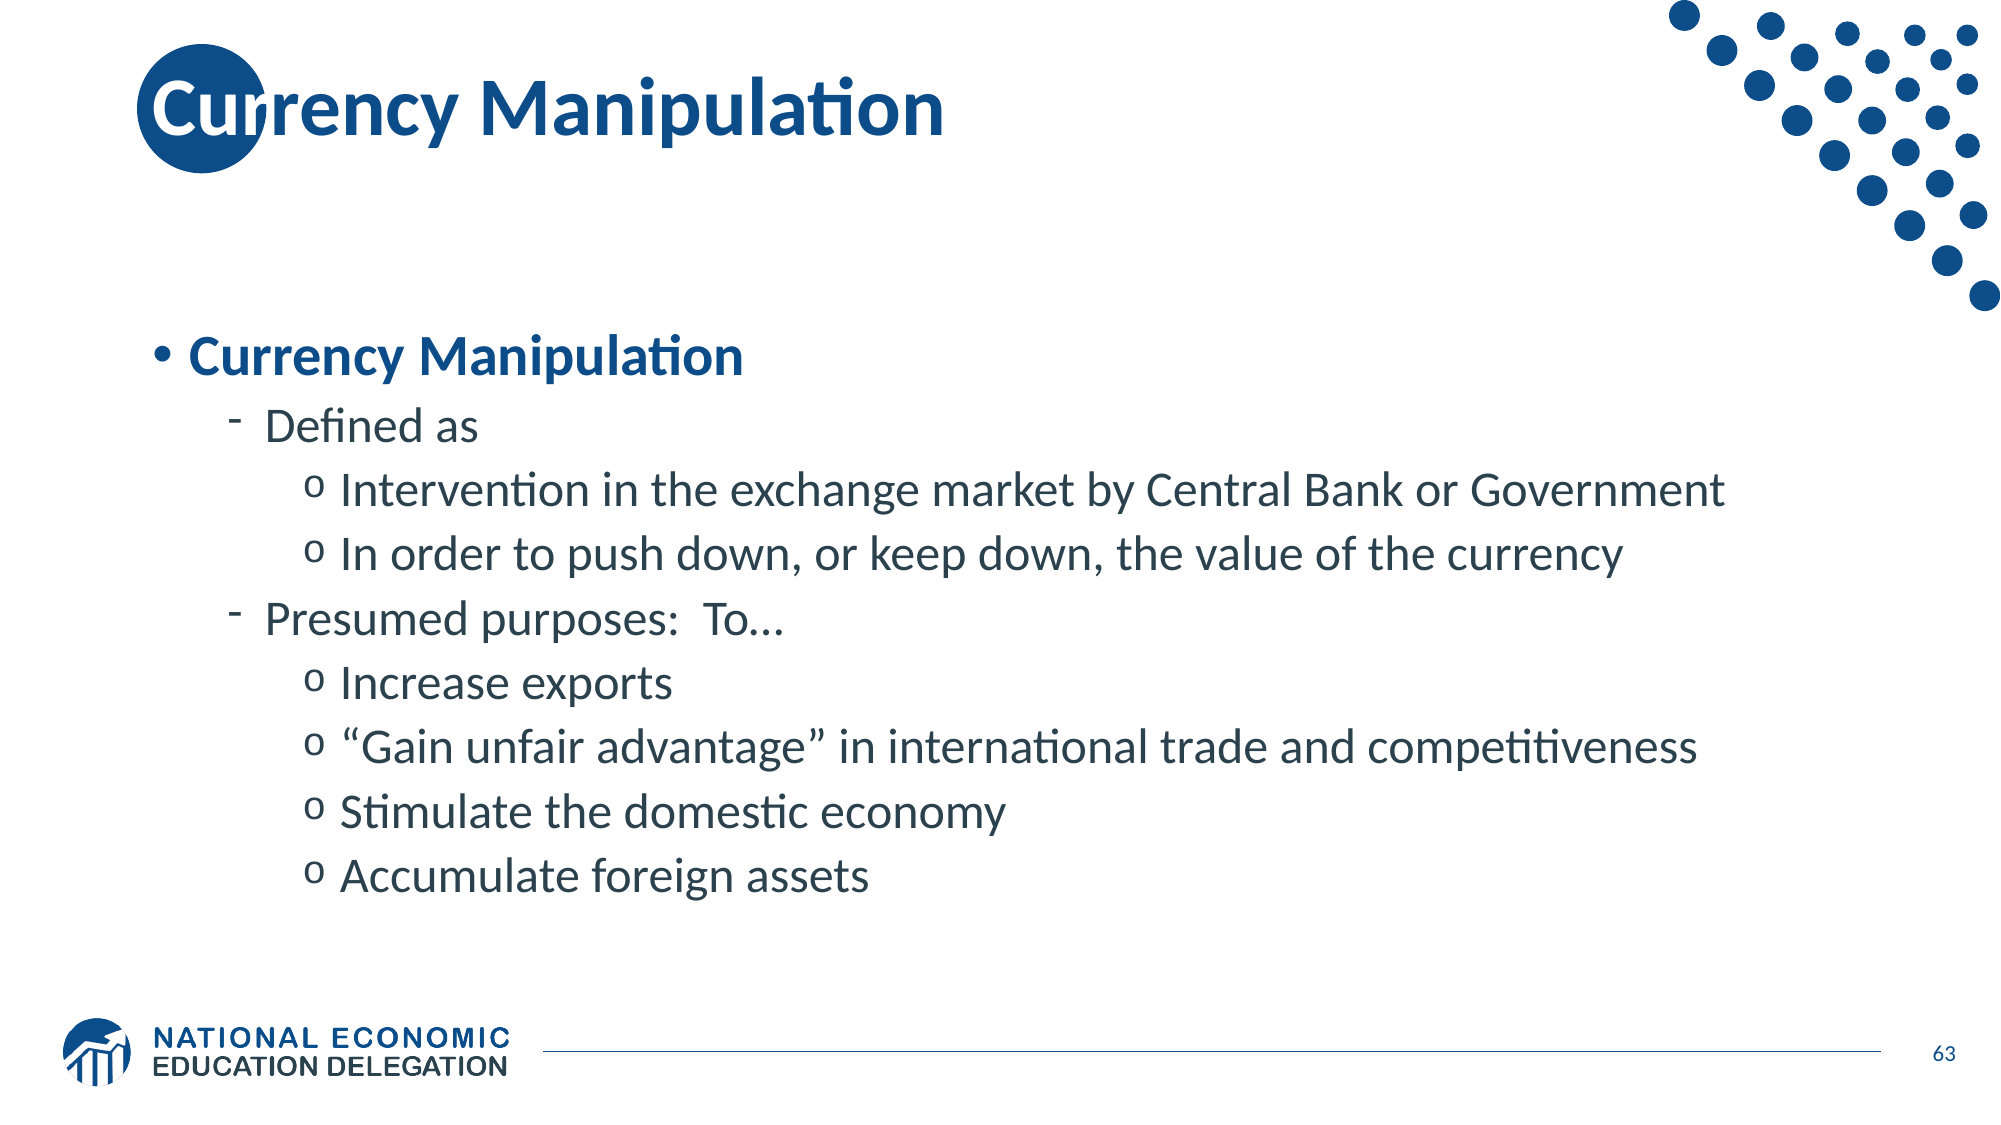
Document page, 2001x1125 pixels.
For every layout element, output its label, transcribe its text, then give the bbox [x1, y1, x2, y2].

title Currency Manipulation [137, 0, 1863, 218]
slide_number 63 [1521, 1022, 1972, 1082]
picture [55, 1013, 520, 1091]
list Currency Manipulation Defined as Intervention in the exchange market by Central Bank or Government In order to push down, or keep down, the value of the currency Presumed purposes: To… Increase exports “Gain unfair advantage” in international trade and competitiveness Stimulate the domestic economy Accumulate foreign assets [137, 257, 1863, 972]
